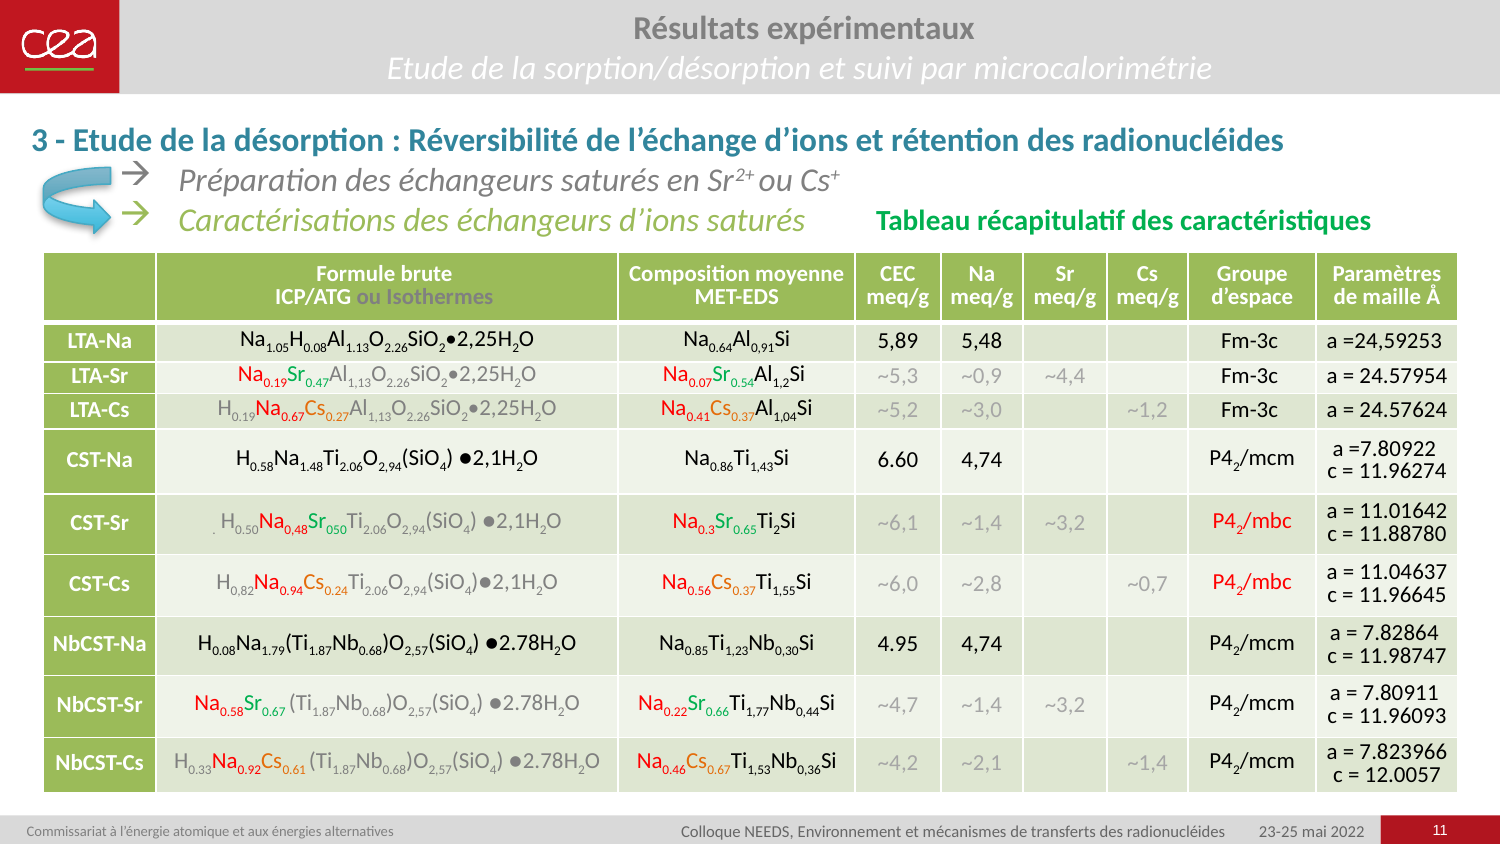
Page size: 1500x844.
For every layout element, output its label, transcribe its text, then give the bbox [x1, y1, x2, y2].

table_cell Fm-3c [1189, 325, 1315, 361]
table_cell Na0.46Cs0.67Ti1,53Nb0,36Si [619, 738, 854, 792]
table_cell a = 7.82864 c = 11.98747 [1317, 617, 1457, 675]
table_cell . H0.50Na0,48Sr050Ti2.06O2,94(SiO4) ●2,1H2O [157, 495, 617, 554]
table_cell ~4,7 [856, 676, 940, 737]
table_cell H0.08Na1.79(Ti1.87Nb0.68)O2,57(SiO4) ●2.78H2O [157, 617, 617, 675]
table_cell ~1,4 [942, 676, 1022, 737]
table_header Cs meq/g [1108, 253, 1187, 320]
table_cell NbCST-Na [44, 617, 155, 675]
table_cell H0.58Na1.48Ti2.06O2,94(SiO4) ●2,1H2O [157, 430, 617, 493]
table_cell Na0.3Sr0.65Ti2Si [619, 495, 854, 554]
table_cell ~4,2 [856, 738, 940, 792]
table_cell [1024, 617, 1106, 675]
table_cell [1024, 430, 1106, 493]
table_cell ~4,4 [1024, 363, 1106, 393]
table_cell a = 11.01642 c = 11.88780 [1317, 495, 1457, 554]
table_header [44, 253, 155, 320]
table_cell [1024, 394, 1106, 428]
table_cell ~0,7 [1108, 555, 1187, 616]
table_cell ~5,2 [856, 394, 940, 428]
table_header Composition moyenne MET-EDS [619, 253, 854, 320]
table_cell Na0.56Cs0.37Ti1,55Si [619, 555, 854, 616]
table_cell 4,74 [942, 617, 1022, 675]
title Résultats expérimentaux Etude de la sorption/désorption et suivi par microcalorimétrie [117, 0, 1491, 93]
table_cell 4,74 [942, 430, 1022, 493]
table_cell LTA-Cs [44, 394, 155, 428]
table_cell Na0.64Al0,91Si [619, 325, 854, 361]
table_cell a = 7.80911 c = 11.96093 [1317, 676, 1457, 737]
table_cell [1108, 363, 1187, 393]
table_cell P42/mbc [1189, 495, 1315, 554]
table_header Sr meq/g [1024, 253, 1106, 320]
table_cell Na0.22Sr0.66Ti1,77Nb0,44Si [619, 676, 854, 737]
table_cell [1108, 676, 1187, 737]
table_cell ~3,2 [1024, 495, 1106, 554]
table_cell Na0.85Ti1,23Nb0,30Si [619, 617, 854, 675]
table_cell ~1,4 [1108, 738, 1187, 792]
slide_number 11 [1401, 821, 1479, 839]
text_box Tableau récapitulatif des caractéristiques [823, 193, 1424, 244]
table_cell a = 24.57954 [1317, 363, 1457, 393]
table_cell [1108, 325, 1187, 361]
table_cell [1108, 617, 1187, 675]
table_cell CST-Na [44, 430, 155, 493]
table_cell Na0.58Sr0.67 (Ti1.87Nb0.68)O2,57(SiO4) ●2.78H2O [157, 676, 617, 737]
table_header CEC meq/g [856, 253, 940, 320]
table_cell ~6,1 [856, 495, 940, 554]
table_cell Na0.86Ti1,43Si [619, 430, 854, 493]
table_cell CST-Sr [44, 495, 155, 554]
table_cell Fm-3c [1189, 394, 1315, 428]
table_cell Na0.41Cs0.37Al1,04Si [619, 394, 854, 428]
table_cell [1108, 430, 1187, 493]
table_cell Na0.19Sr0.47Al1,13O2.26SiO2•2,25H2O [157, 363, 617, 393]
table_cell ~5,3 [856, 363, 940, 393]
table_cell ~6,0 [856, 555, 940, 616]
table_cell ~1,4 [942, 495, 1022, 554]
table_cell ~2,8 [942, 555, 1022, 616]
table_cell a = 11.04637 c = 11.96645 [1317, 555, 1457, 616]
table_cell ~2,1 [942, 738, 1022, 792]
table_cell [1108, 495, 1187, 554]
table_cell 5,48 [942, 325, 1022, 361]
table_header Paramètres de maille Å [1317, 253, 1457, 320]
table_cell LTA-Na [44, 325, 155, 361]
table_cell H0,82Na0.94Cs0.24Ti2.06O2,94(SiO4)●2,1H2O [157, 555, 617, 616]
table_cell [1024, 555, 1106, 616]
table_cell a =24,59253 [1317, 325, 1457, 361]
table_cell ~3,2 [1024, 676, 1106, 737]
table_cell NbCST-Sr [44, 676, 155, 737]
table_cell ~0,9 [942, 363, 1022, 393]
table_cell 6.60 [856, 430, 940, 493]
table_cell CST-Cs [44, 555, 155, 616]
table_header Groupe d’espace [1189, 253, 1315, 320]
table_header Formule brute ICP/ATG ou Isothermes [157, 253, 617, 320]
table_cell P42/mcm [1189, 430, 1315, 493]
table_cell a = 7.823966 c = 12.0057 [1317, 738, 1457, 792]
table_cell ~1,2 [1108, 394, 1187, 428]
table_cell 5,89 [856, 325, 940, 361]
table_cell [1024, 738, 1106, 792]
table_cell P42/mcm [1189, 676, 1315, 737]
table_cell ~3,0 [942, 394, 1022, 428]
table_cell H0.19Na0.67Cs0.27Al1,13O2.26SiO2•2,25H2O [157, 394, 617, 428]
table_cell P42/mbc [1189, 555, 1315, 616]
table_cell [1024, 325, 1106, 361]
table_cell NbCST-Cs [44, 738, 155, 792]
text_box [42, 166, 112, 235]
picture [20, 27, 97, 71]
table_cell Na1.05H0.08Al1.13O2.26SiO2•2,25H2O [157, 325, 617, 361]
table_cell P42/mcm [1189, 738, 1315, 792]
table_cell Fm-3c [1189, 363, 1315, 393]
table_cell LTA-Sr [44, 363, 155, 393]
table_cell Na0.07Sr0.54Al1,2Si [619, 363, 854, 393]
table_header Na meq/g [942, 253, 1022, 320]
text_box 3 - Etude de la désorption : Réversibilité de l’échange d’ions et rétention des radionucléides Préparation des échangeurs saturés en Sr2+ ou Cs+ Caractérisations des échangeurs d’ions saturés [16, 112, 1424, 244]
table_cell a = 24.57624 [1317, 394, 1457, 428]
table_cell a =7.80922 c = 11.96274 [1317, 430, 1457, 493]
table_cell H0.33Na0.92Cs0.61 (Ti1.87Nb0.68)O2,57(SiO4) ●2.78H2O [157, 738, 617, 792]
table_cell 4.95 [856, 617, 940, 675]
table_cell P42/mcm [1189, 617, 1315, 675]
